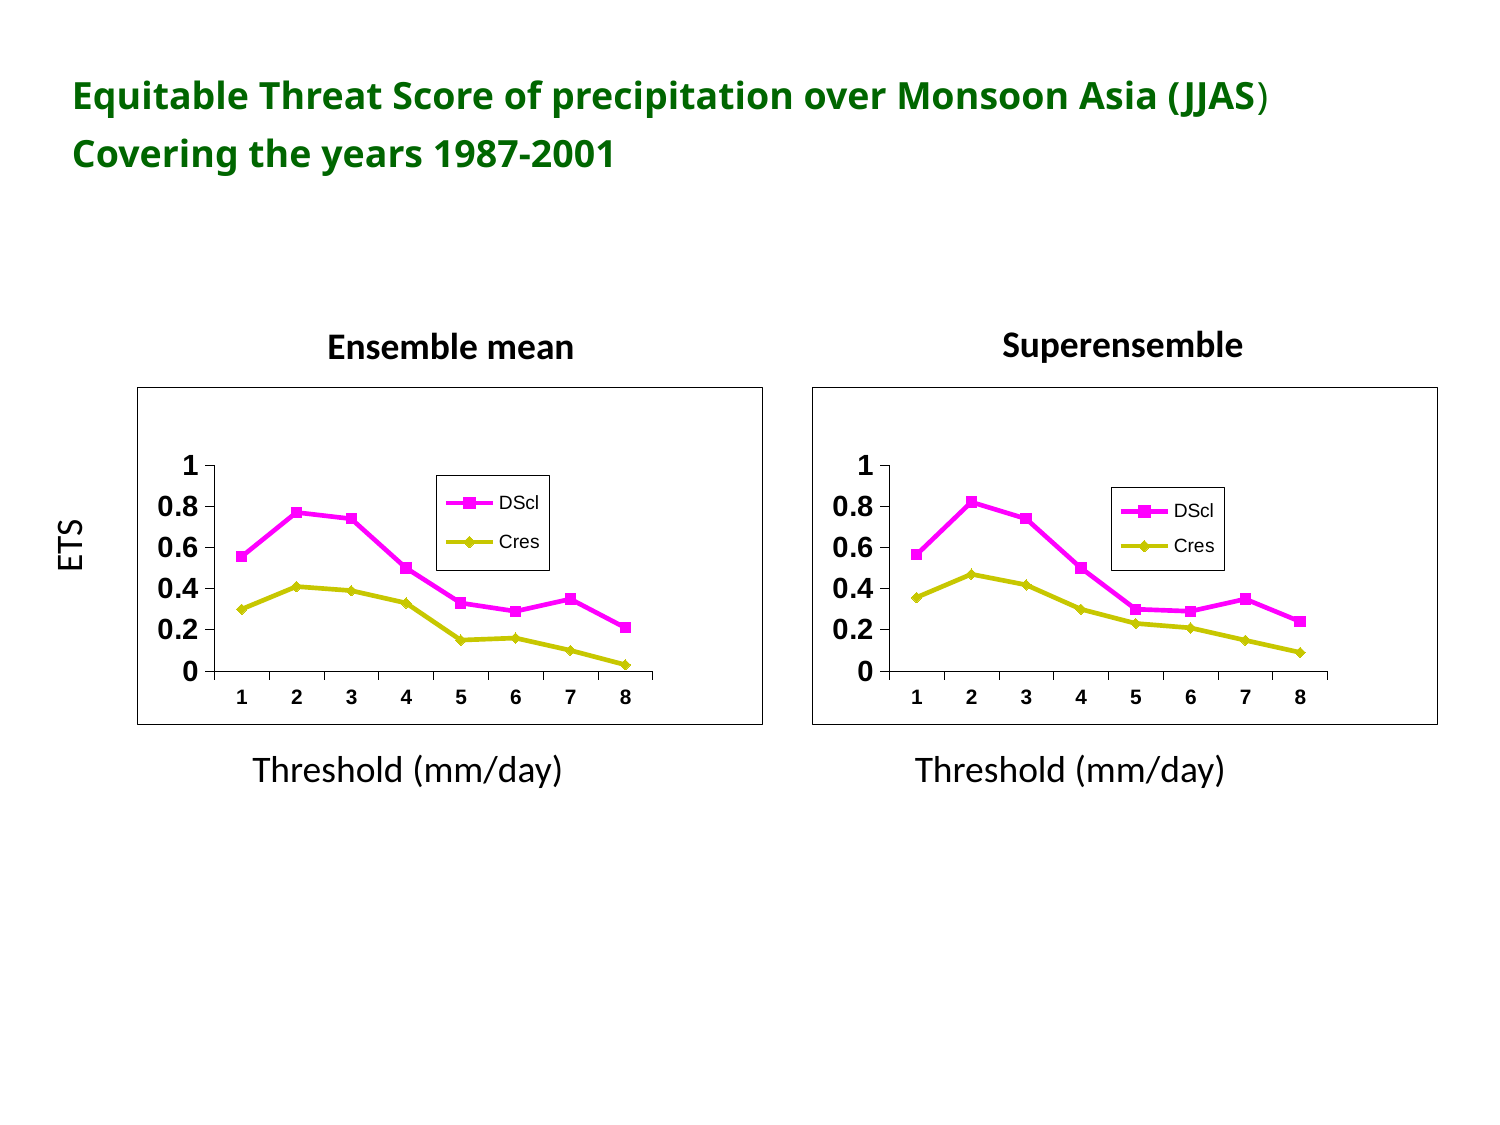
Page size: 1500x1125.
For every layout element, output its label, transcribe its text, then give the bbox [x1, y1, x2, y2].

text_box Threshold (mm/day) [237, 737, 648, 798]
text_box ETS [37, 487, 114, 588]
text_box Superensemble [987, 312, 1275, 373]
chart [812, 387, 1438, 726]
text_box Equitable Threat Score of precipitation over Monsoon Asia (JJAS) Covering the years 1987-2001 [57, 64, 1475, 183]
text_box Ensemble mean [312, 314, 613, 374]
chart [137, 387, 763, 726]
text_box Threshold (mm/day) [900, 737, 1310, 798]
